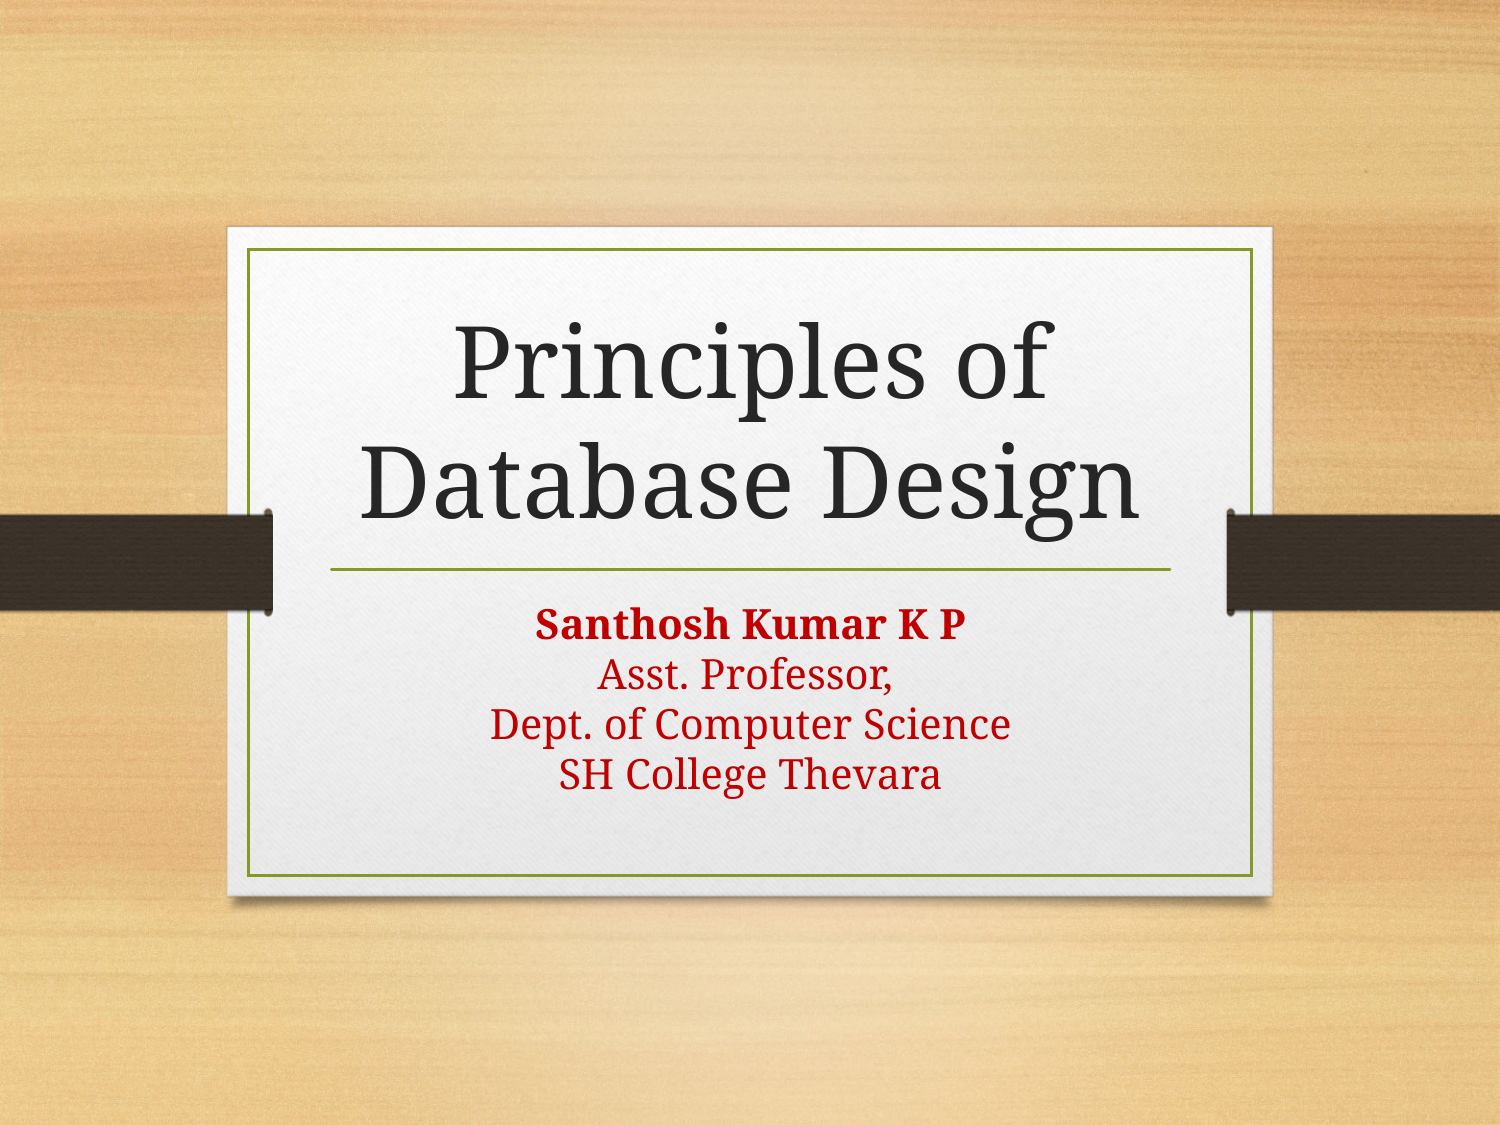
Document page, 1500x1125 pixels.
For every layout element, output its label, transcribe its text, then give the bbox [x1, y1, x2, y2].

title Principles of Database Design [315, 297, 1187, 546]
picture [0, 0, 1500, 1125]
subtitle Santhosh Kumar K P Asst. Professor, Dept. of Computer Science SH College Thevara [315, 590, 1187, 858]
